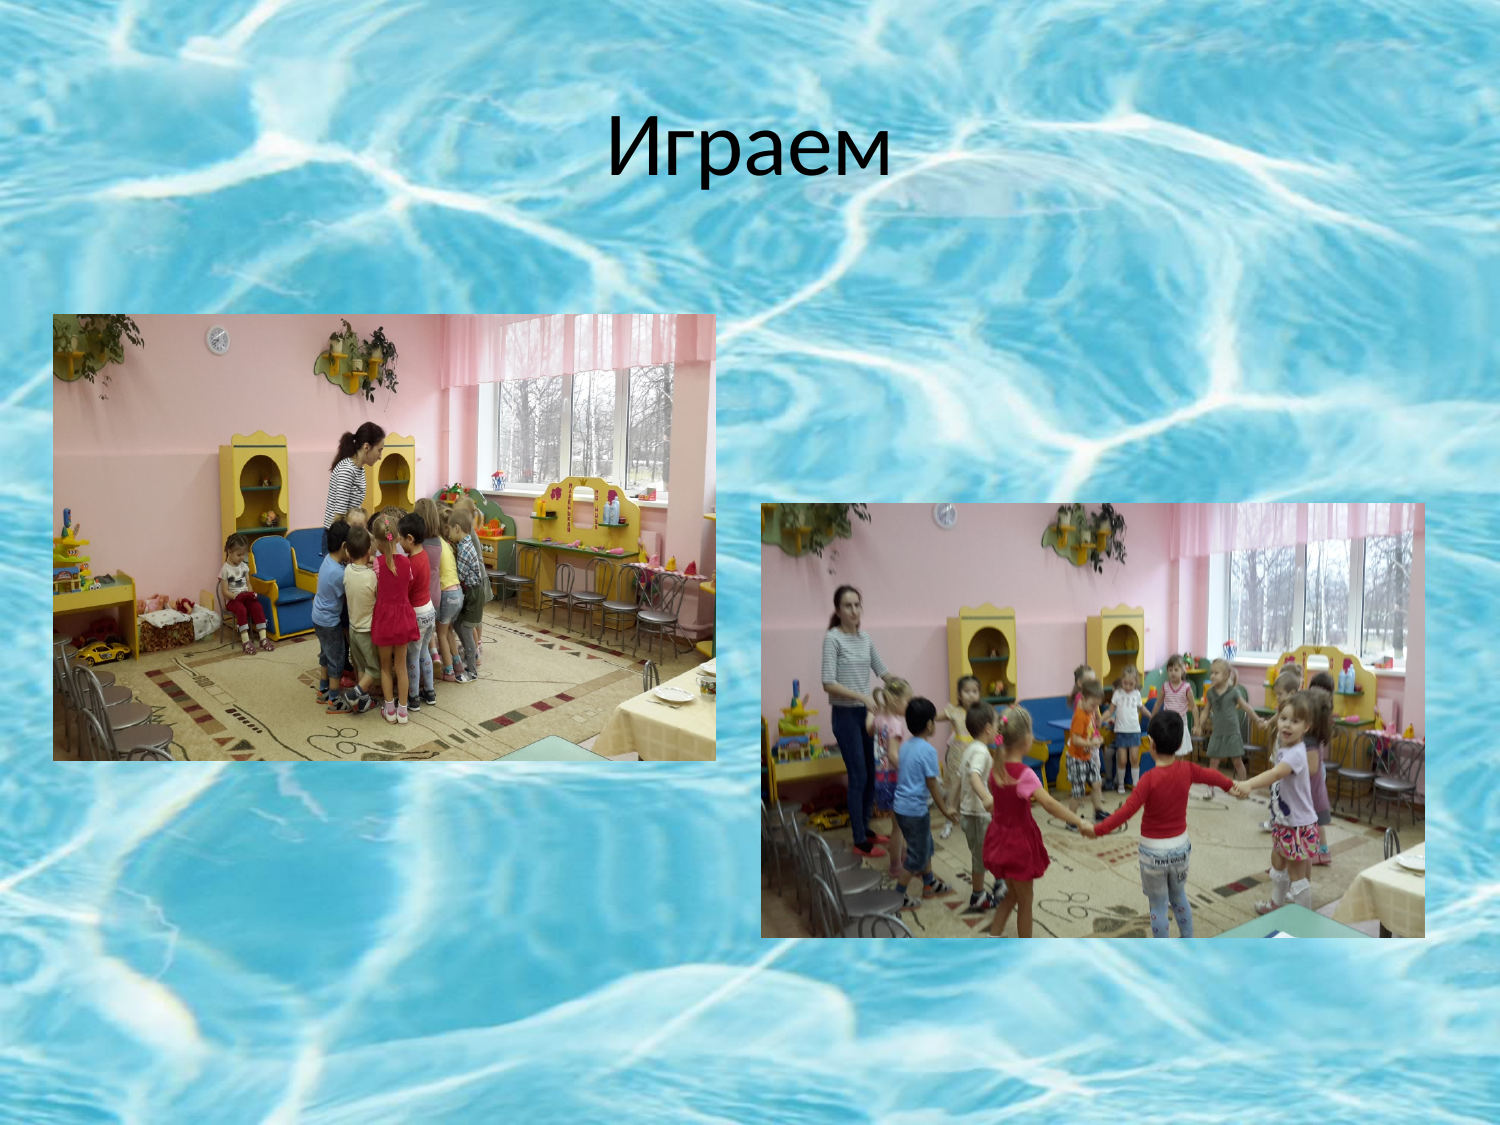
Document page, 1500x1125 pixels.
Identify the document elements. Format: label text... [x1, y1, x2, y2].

picture [0, 0, 1500, 1125]
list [52, 314, 716, 762]
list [761, 503, 1425, 938]
title Играем [75, 45, 1425, 233]
